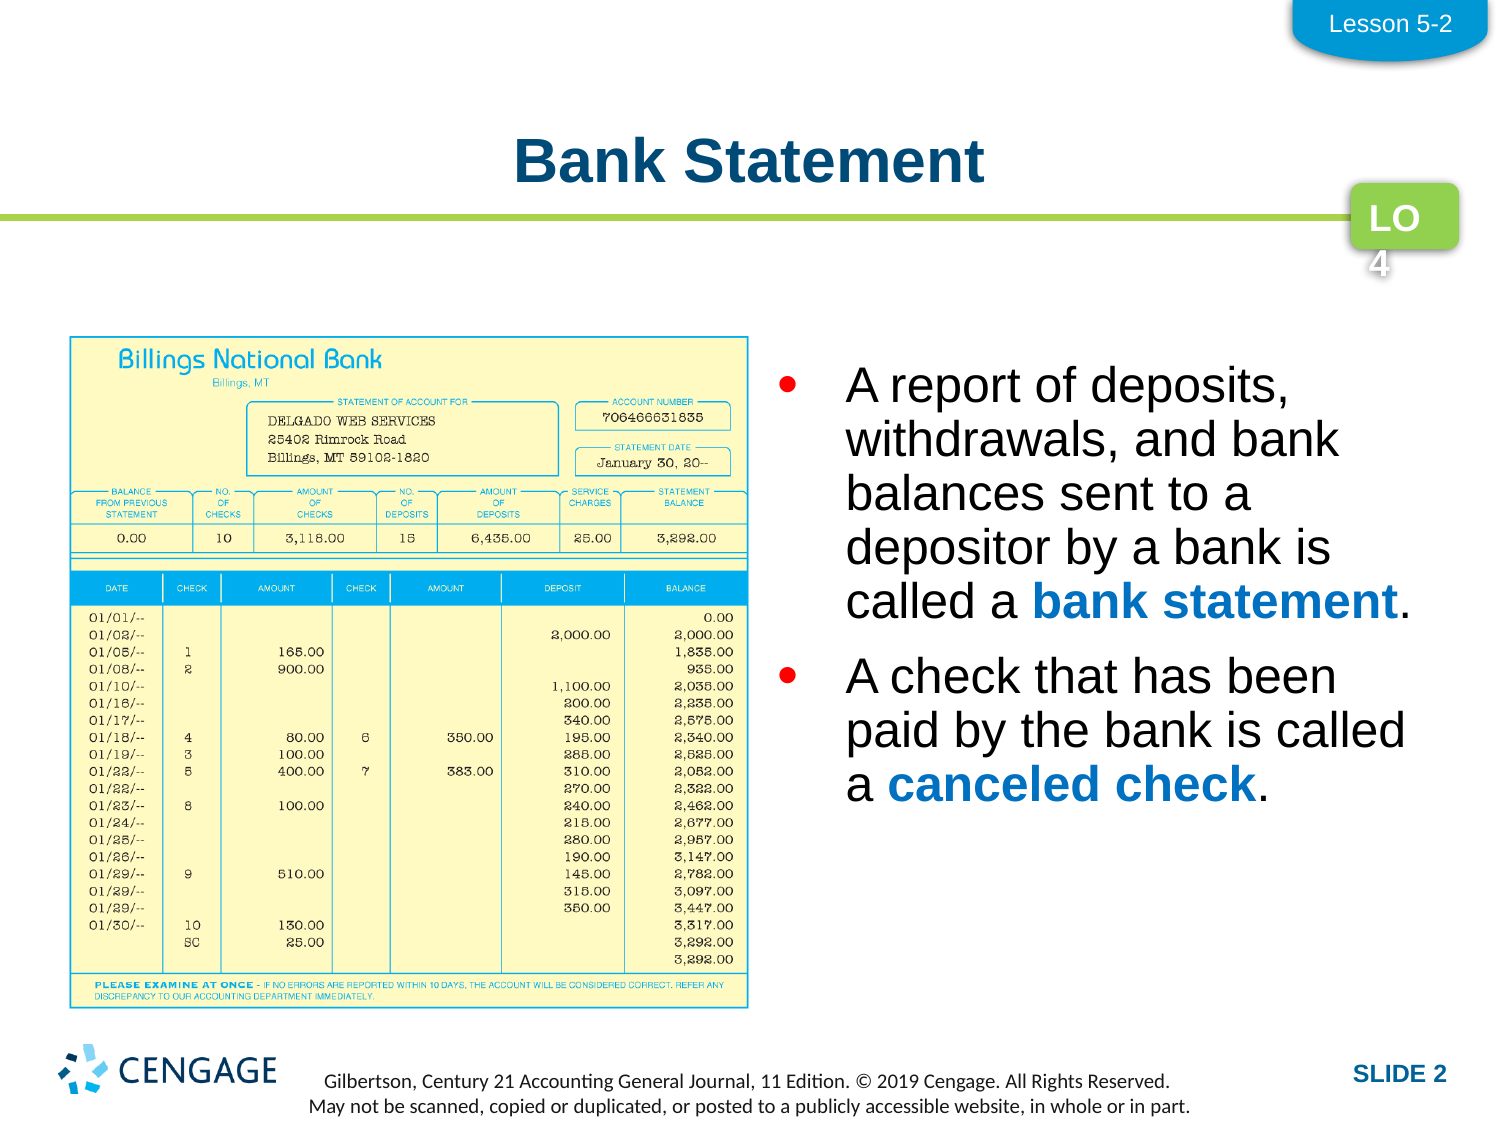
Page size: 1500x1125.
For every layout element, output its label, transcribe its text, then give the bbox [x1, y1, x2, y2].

text_box SLIDE 2 [1162, 1049, 1463, 1095]
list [68, 335, 750, 1010]
text_box LO4 [1350, 183, 1460, 250]
picture [58, 1044, 276, 1094]
title Bank Statement [103, 128, 1397, 239]
list A report of deposits, withdrawals, and bank balances sent to a depositor by a bank is called a bank statement. A check that has been paid by the bank is called a canceled check. [777, 359, 1437, 972]
text_box Lesson 5-2 [1313, 0, 1468, 45]
text_box [1292, 0, 1488, 62]
